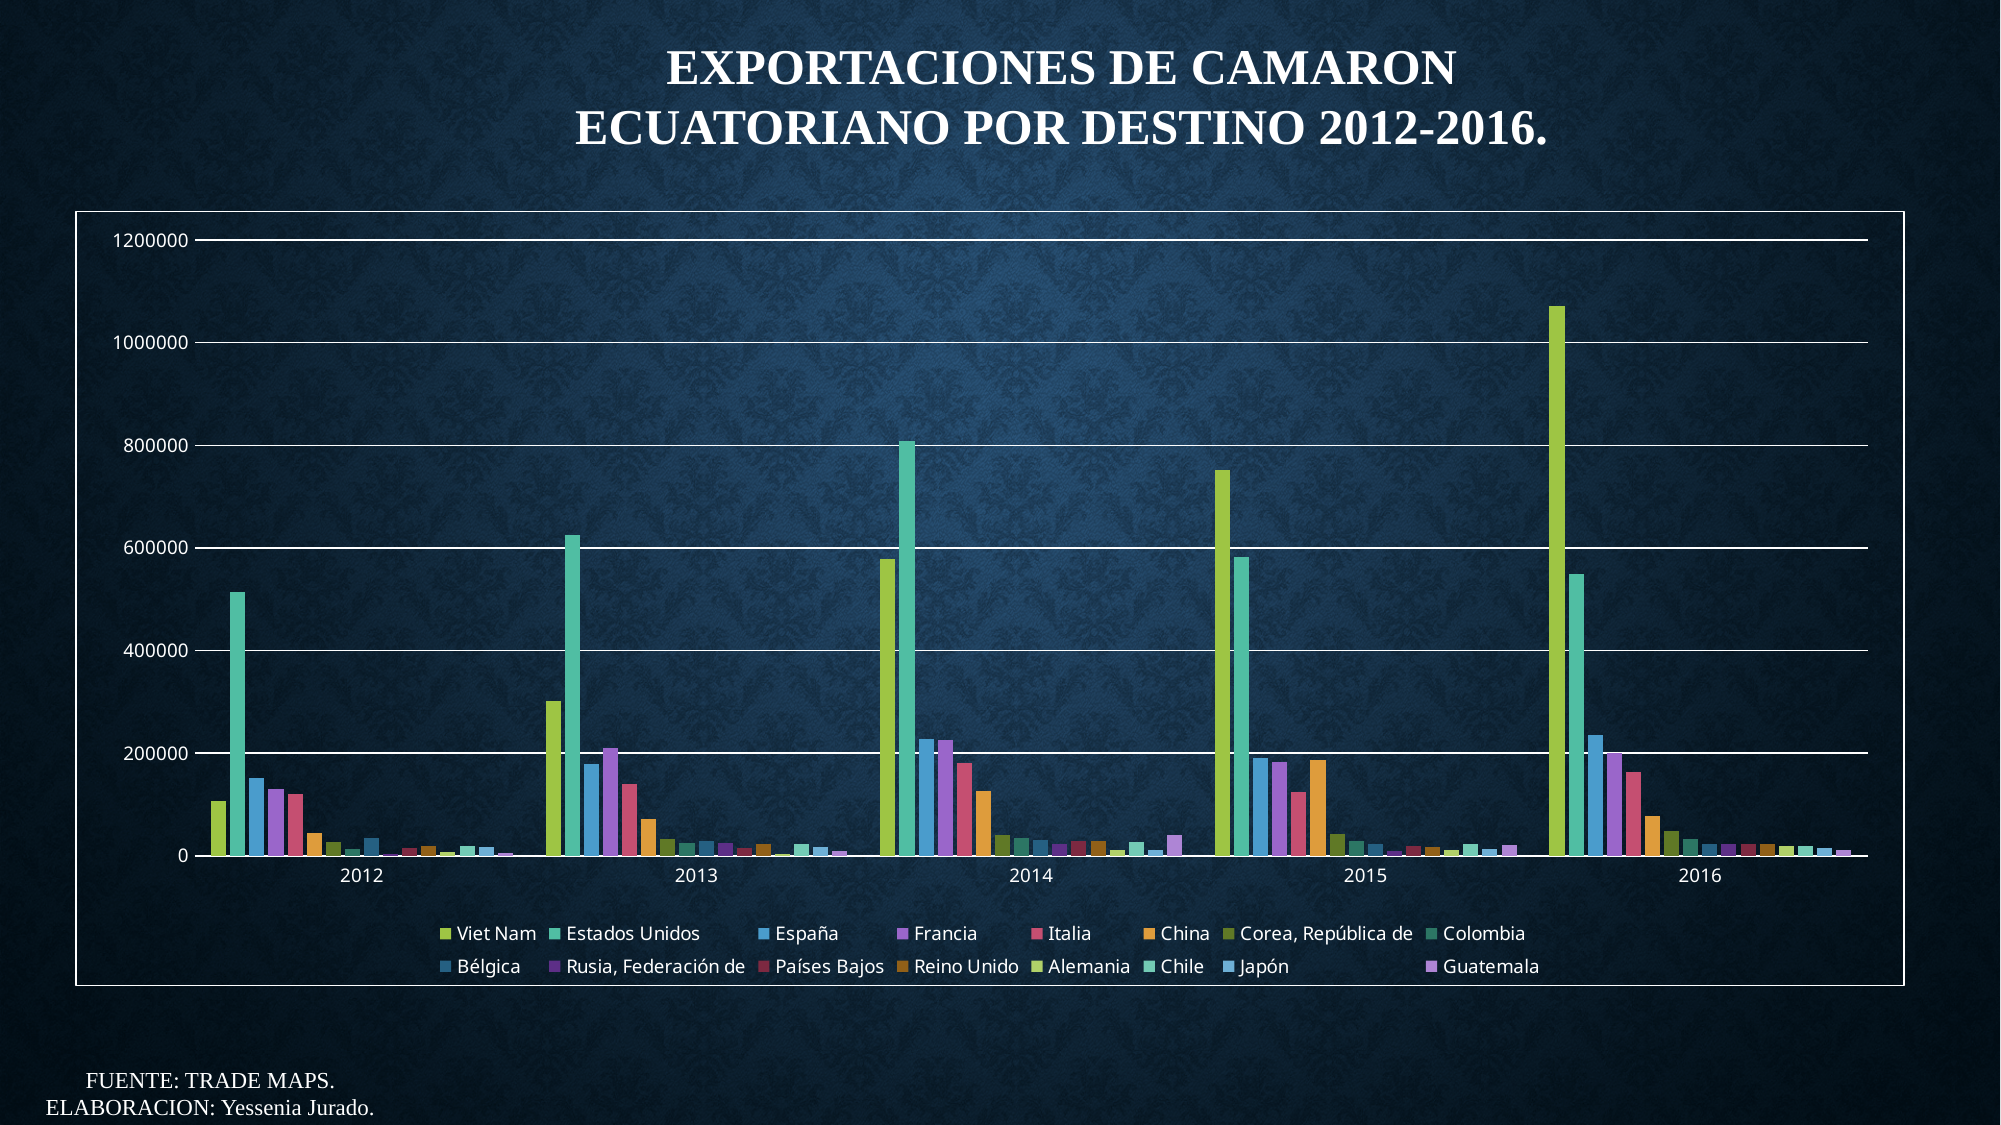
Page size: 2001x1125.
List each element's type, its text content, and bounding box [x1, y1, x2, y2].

chart [74, 210, 1906, 987]
text_box EXPORTACIONES DE CAMARON ECUATORIANO POR DESTINO 2012-2016. [555, 26, 1569, 209]
text_box FUENTE: TRADE MAPS. ELABORACION: Yessenia Jurado. [0, 1057, 555, 1125]
